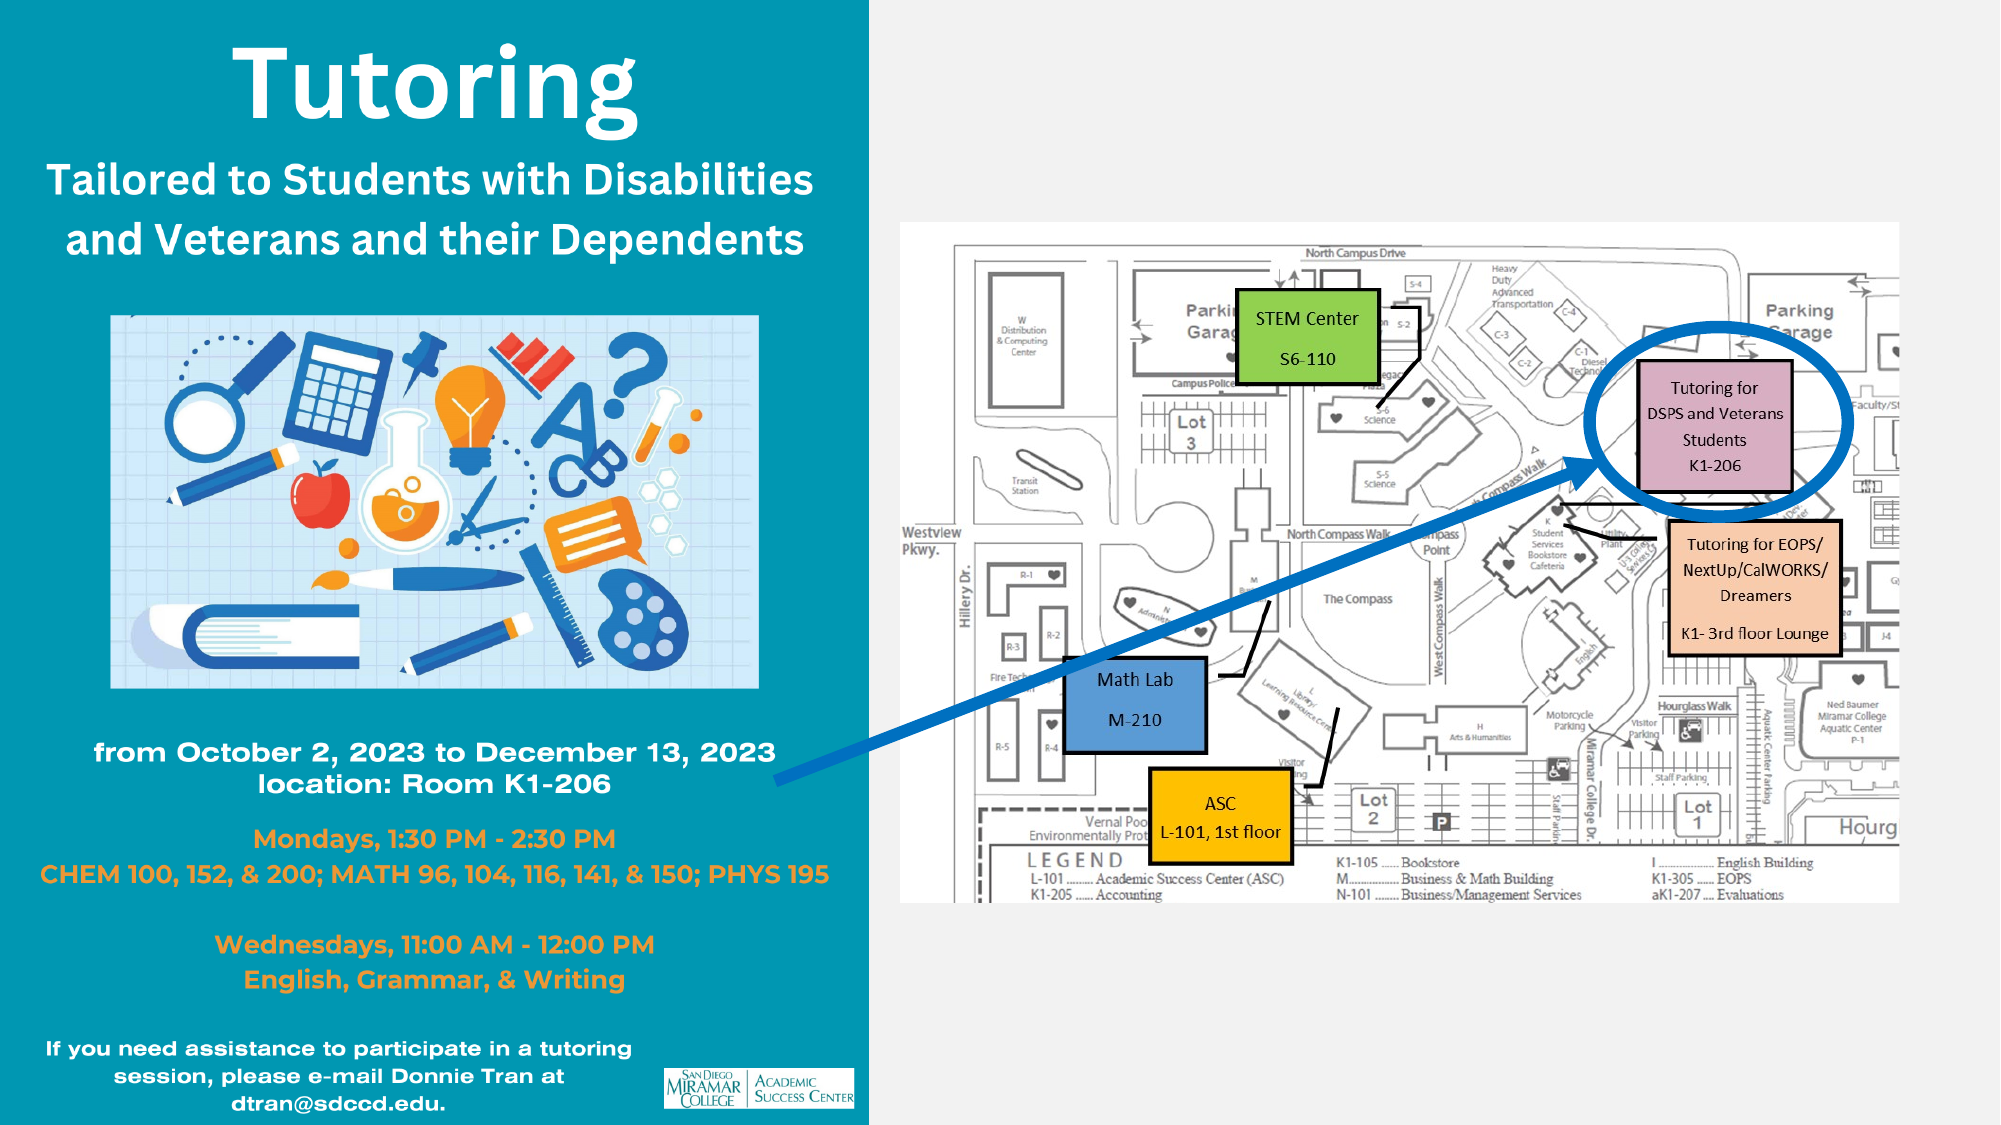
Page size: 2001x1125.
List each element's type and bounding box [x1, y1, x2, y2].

text_box [774, 460, 1605, 782]
picture [0, 0, 869, 1125]
picture [899, 222, 1900, 903]
